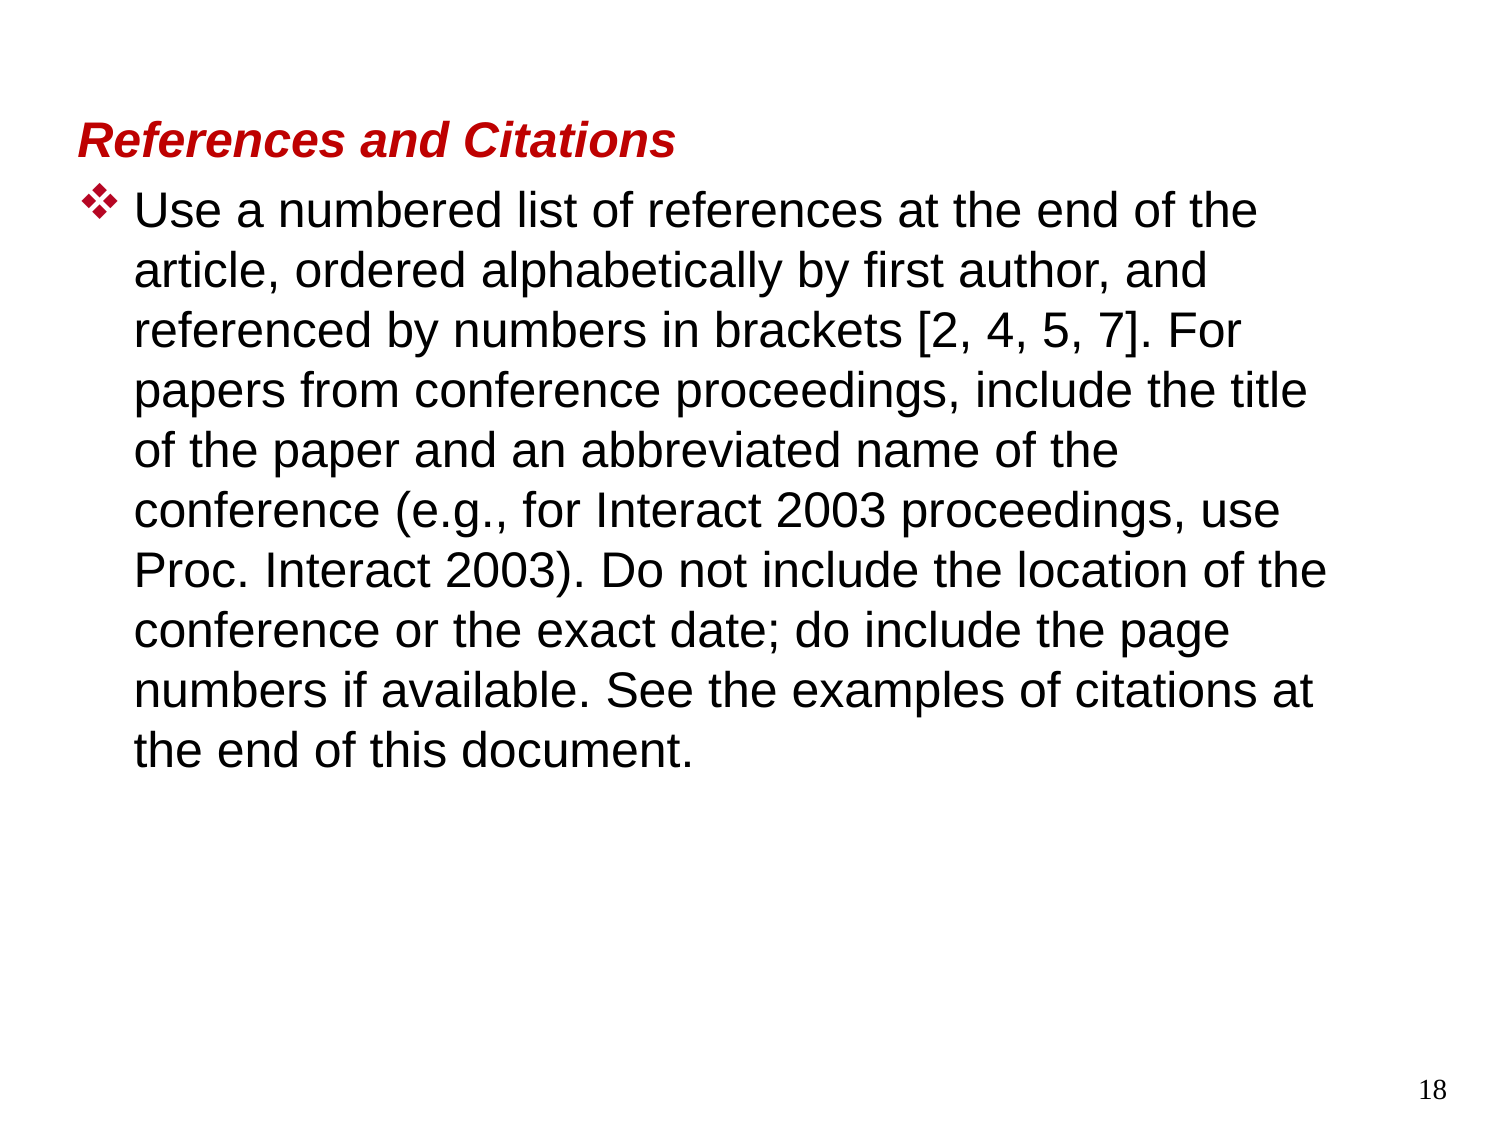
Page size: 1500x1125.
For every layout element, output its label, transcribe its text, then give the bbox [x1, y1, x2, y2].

text_box References and Citations Use a numbered list of references at the end of the article, ordered alphabetically by first author, and referenced by numbers in brackets [2, 4, 5, 7]. For papers from conference proceedings, include the title of the paper and an abbreviated name of the conference (e.g., for Interact 2003 proceedings, use Proc. Interact 2003). Do not include the location of the conference or the exact date; do include the page numbers if available. See the examples of citations at the end of this document. [62, 99, 1375, 1038]
text_box 18 [62, 1037, 1463, 1113]
